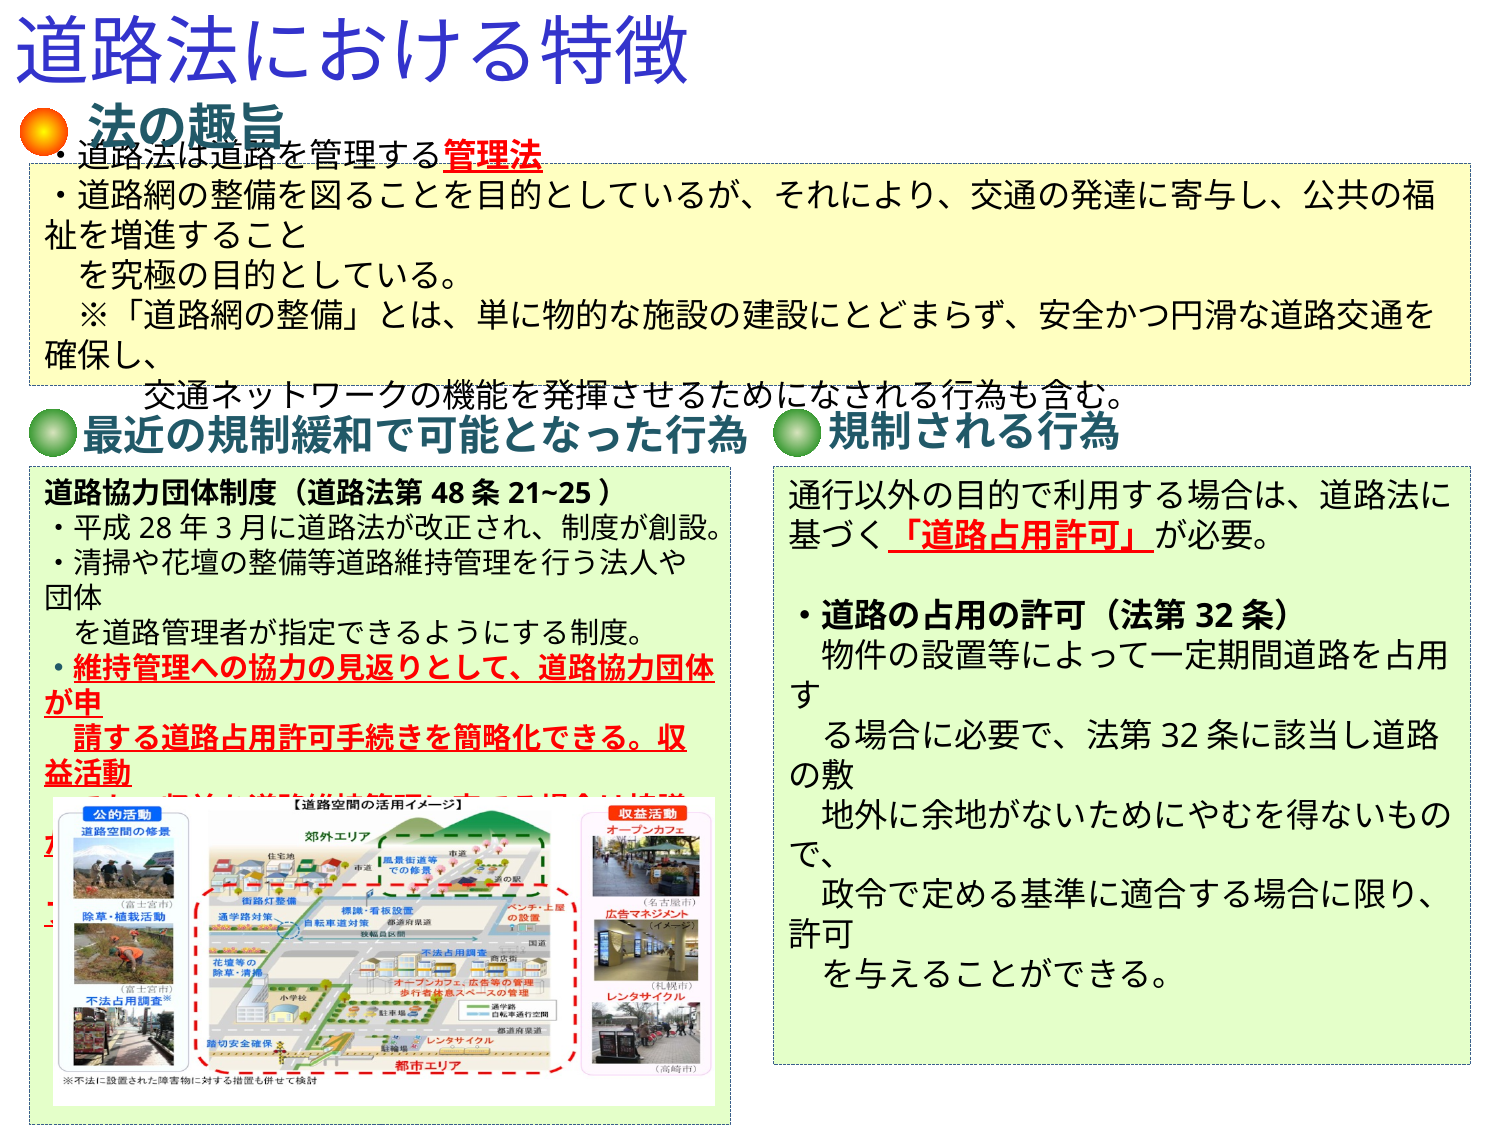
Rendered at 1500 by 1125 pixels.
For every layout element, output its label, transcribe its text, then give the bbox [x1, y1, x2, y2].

text_box [18, 106, 70, 158]
text_box ・道路法は道路を管理する管理法 ・道路網の整備を図ることを目的としているが、それにより、交通の発達に寄与し、公共の福祉を増進すること を究極の目的としている。 ※「道路網の整備」とは、単に物的な施設の建設にとどまらず、安全かつ円滑な道路交通を確保し、 交通ネットワークの機能を発揮させるためになされる行為も含む。 [27, 161, 1473, 387]
text_box 道路法における特徴 [0, 0, 1500, 100]
text_box 法の趣旨 [72, 88, 302, 164]
text_box 道路協力団体制度（道路法第48条21~25） ・平成28年3月に道路法が改正され、制度が創設。 ・清掃や花壇の整備等道路維持管理を行う法人や団体 を道路管理者が指定できるようにする制度。 ・維持管理への協力の見返りとして、道路協力団体が申 請する道路占用許可手続きを簡略化できる。収益活動 でも、収益を道路維持管理に充てる場合は協議が成 立しやすく、歩道の一部を利用したオープンカフェを開く などの占用許可取得が容易となる。 [27, 465, 732, 1125]
text_box [27, 406, 79, 459]
text_box 規制される行為 [813, 397, 1136, 462]
text_box 最近の規制緩和で可能となった行為 [67, 401, 786, 467]
text_box 通行以外の目的で利用する場合は、道路法に基づく「道路占用許可」が必要。 ・道路の占用の許可（法第32条） 物件の設置等によって一定期間道路を占用す る場合に必要で、法第32条に該当し道路の敷 地外に余地がないためにやむを得ないもので、 政令で定める基準に適合する場合に限り、許可 を与えることができる。 [772, 465, 1473, 1066]
text_box [771, 406, 823, 459]
picture [52, 797, 715, 1107]
